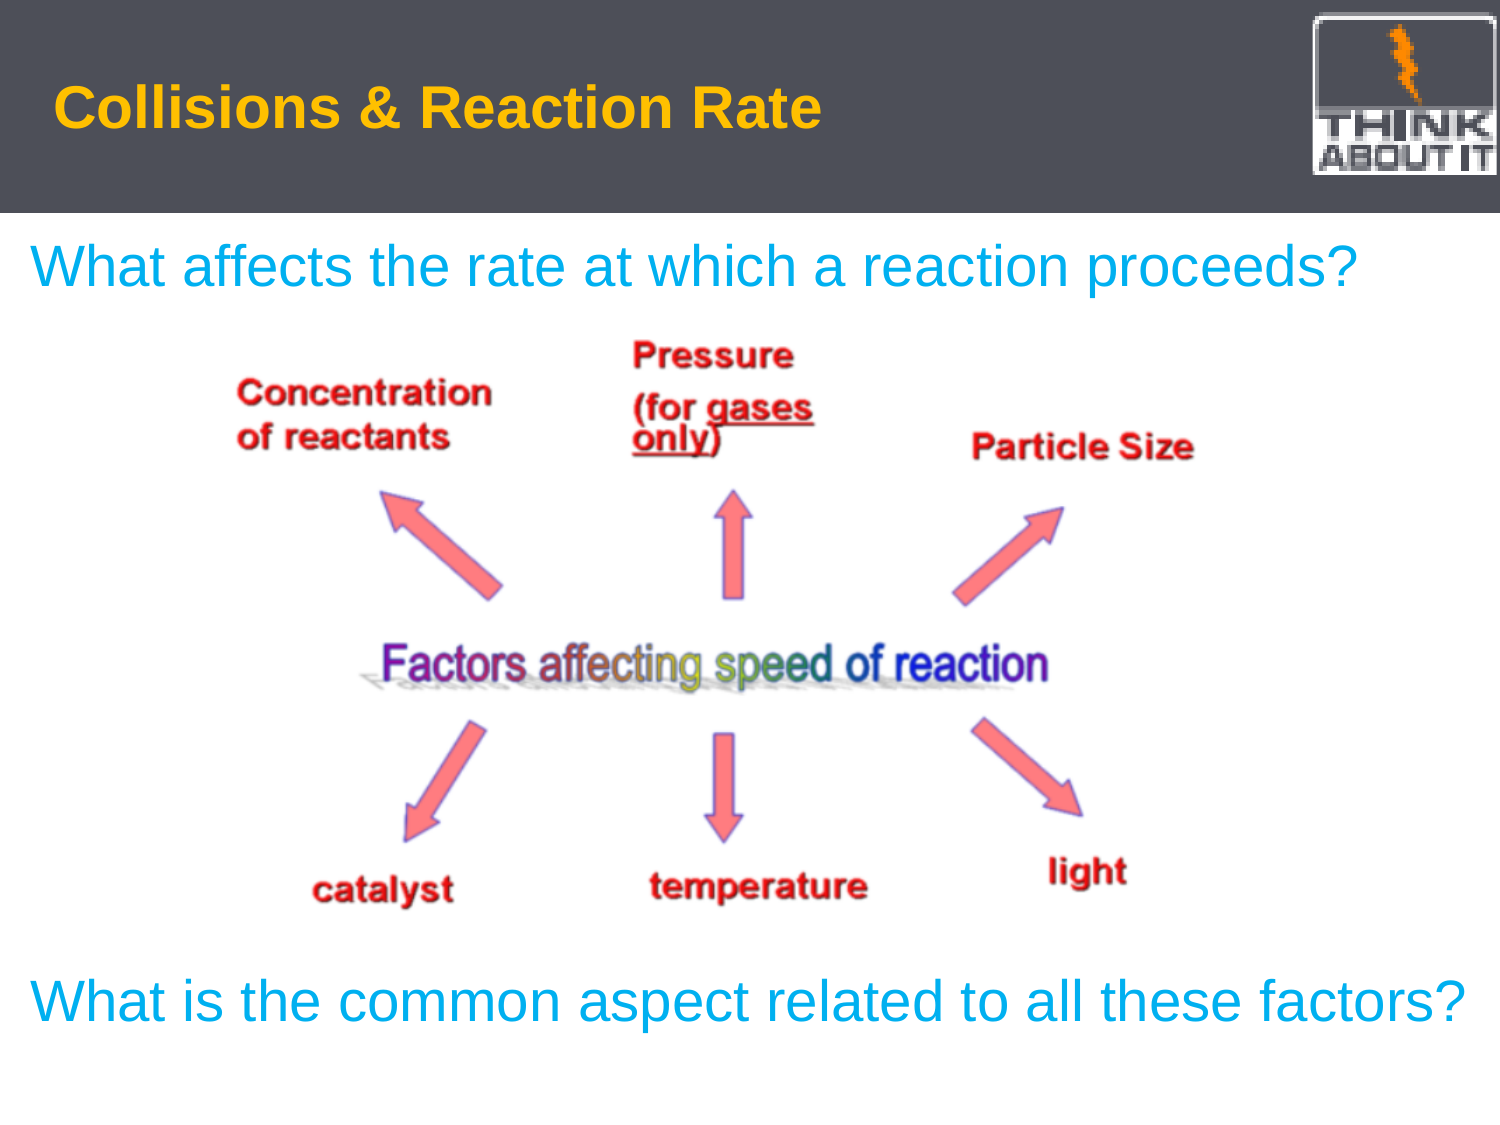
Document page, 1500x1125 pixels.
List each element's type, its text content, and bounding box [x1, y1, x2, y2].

picture [224, 337, 1201, 913]
list What affects the rate at which a reaction proceeds? What is the common aspect related to all these factors? [0, 213, 1500, 587]
text_box [803, 920, 953, 1034]
picture [1312, 12, 1497, 176]
title Collisions & Reaction Rate [0, 0, 1500, 213]
